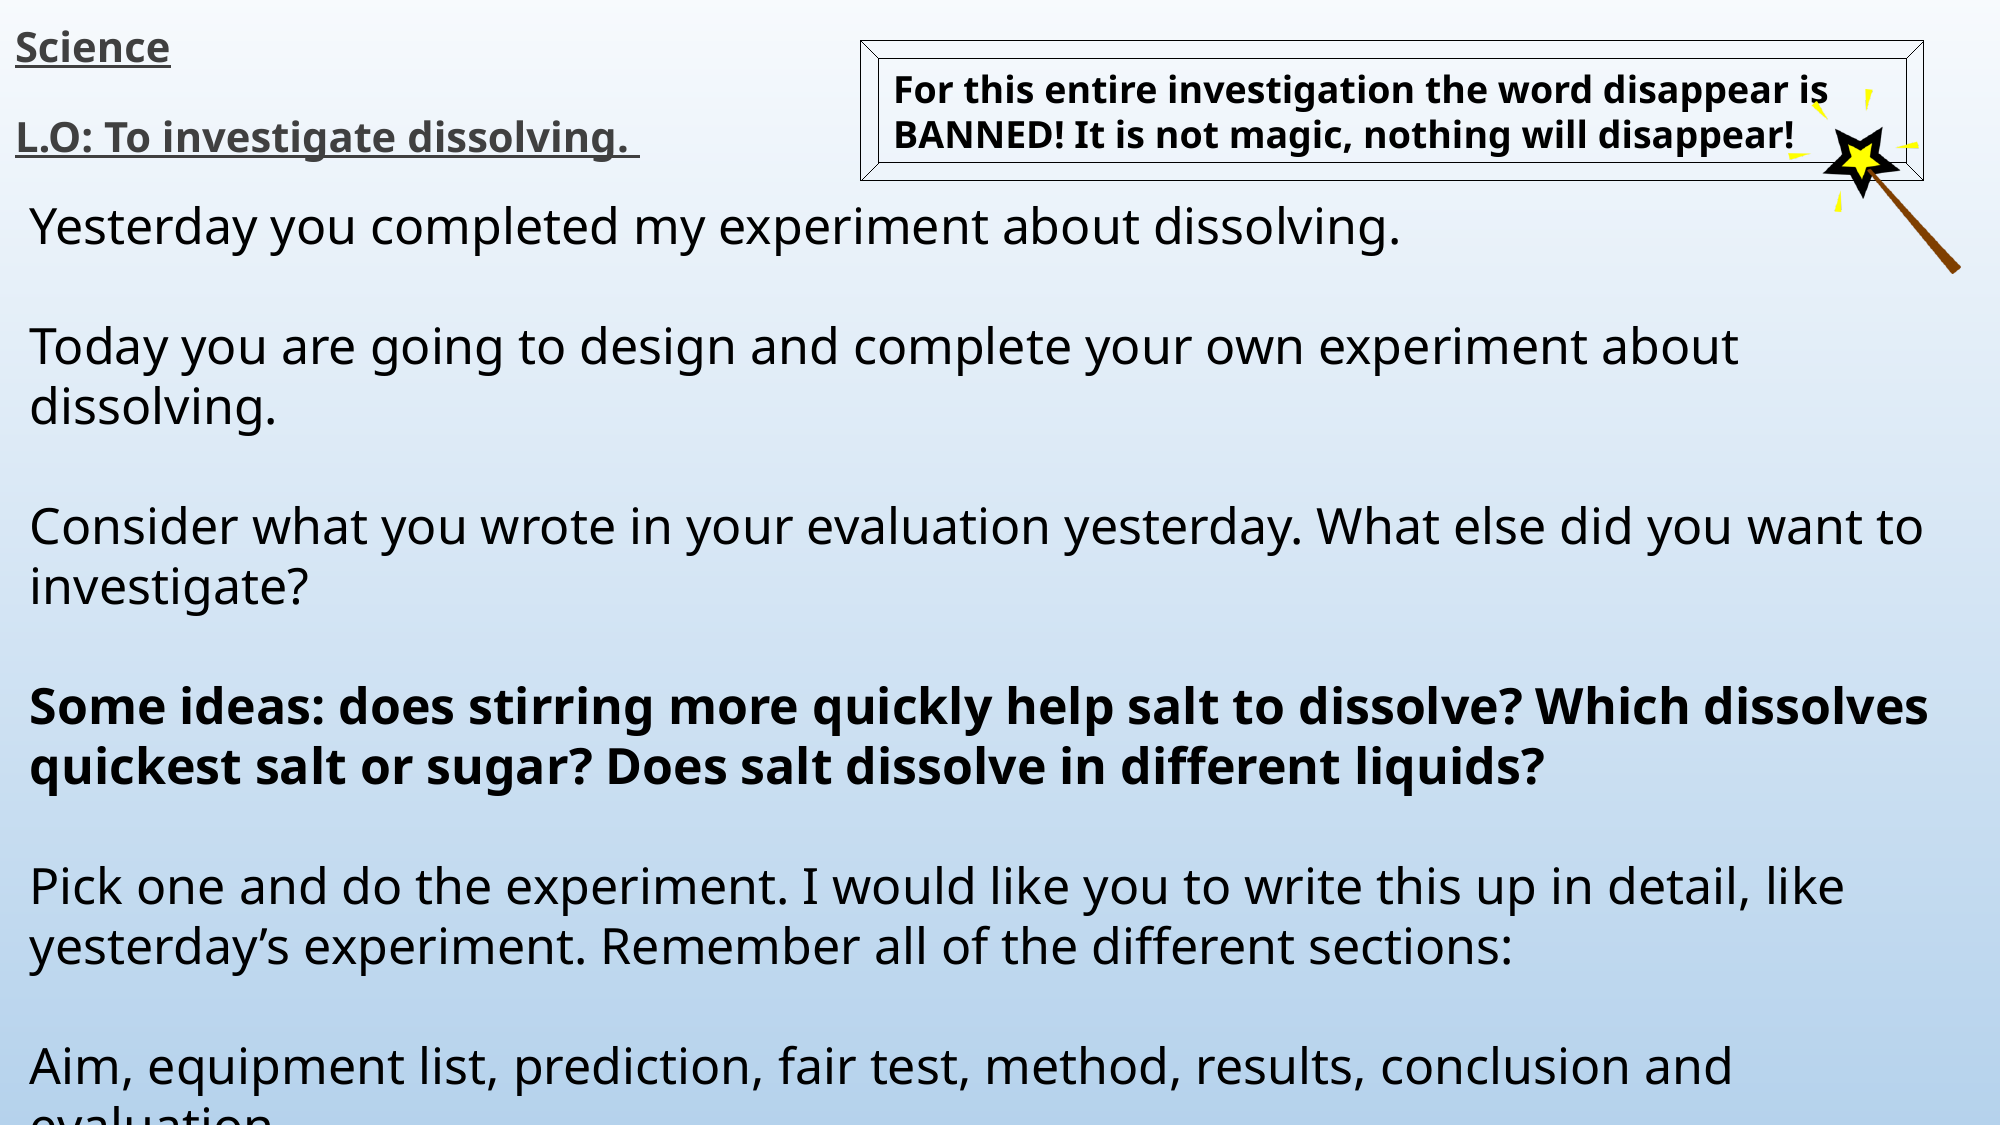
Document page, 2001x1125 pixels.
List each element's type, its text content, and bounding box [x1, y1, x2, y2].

text_box Yesterday you completed my experiment about dissolving. Today you are going to design and complete your own experiment about dissolving. Consider what you wrote in your evaluation yesterday. What else did you want to investigate? Some ideas: does stirring more quickly help salt to dissolve? Which dissolves quickest salt or sugar? Does salt dissolve in different liquids? Pick one and do the experiment. I would like you to write this up in detail, like yesterday’s experiment. Remember all of the different sections: Aim, equipment list, prediction, fair test, method, results, conclusion and evaluation. [14, 187, 1961, 1125]
text_box For this entire investigation the word disappear is BANNED! It is not magic, nothing will disappear! [860, 40, 1924, 181]
title Science L.O: To investigate dissolving. [0, 0, 796, 188]
picture [1788, 89, 1961, 274]
